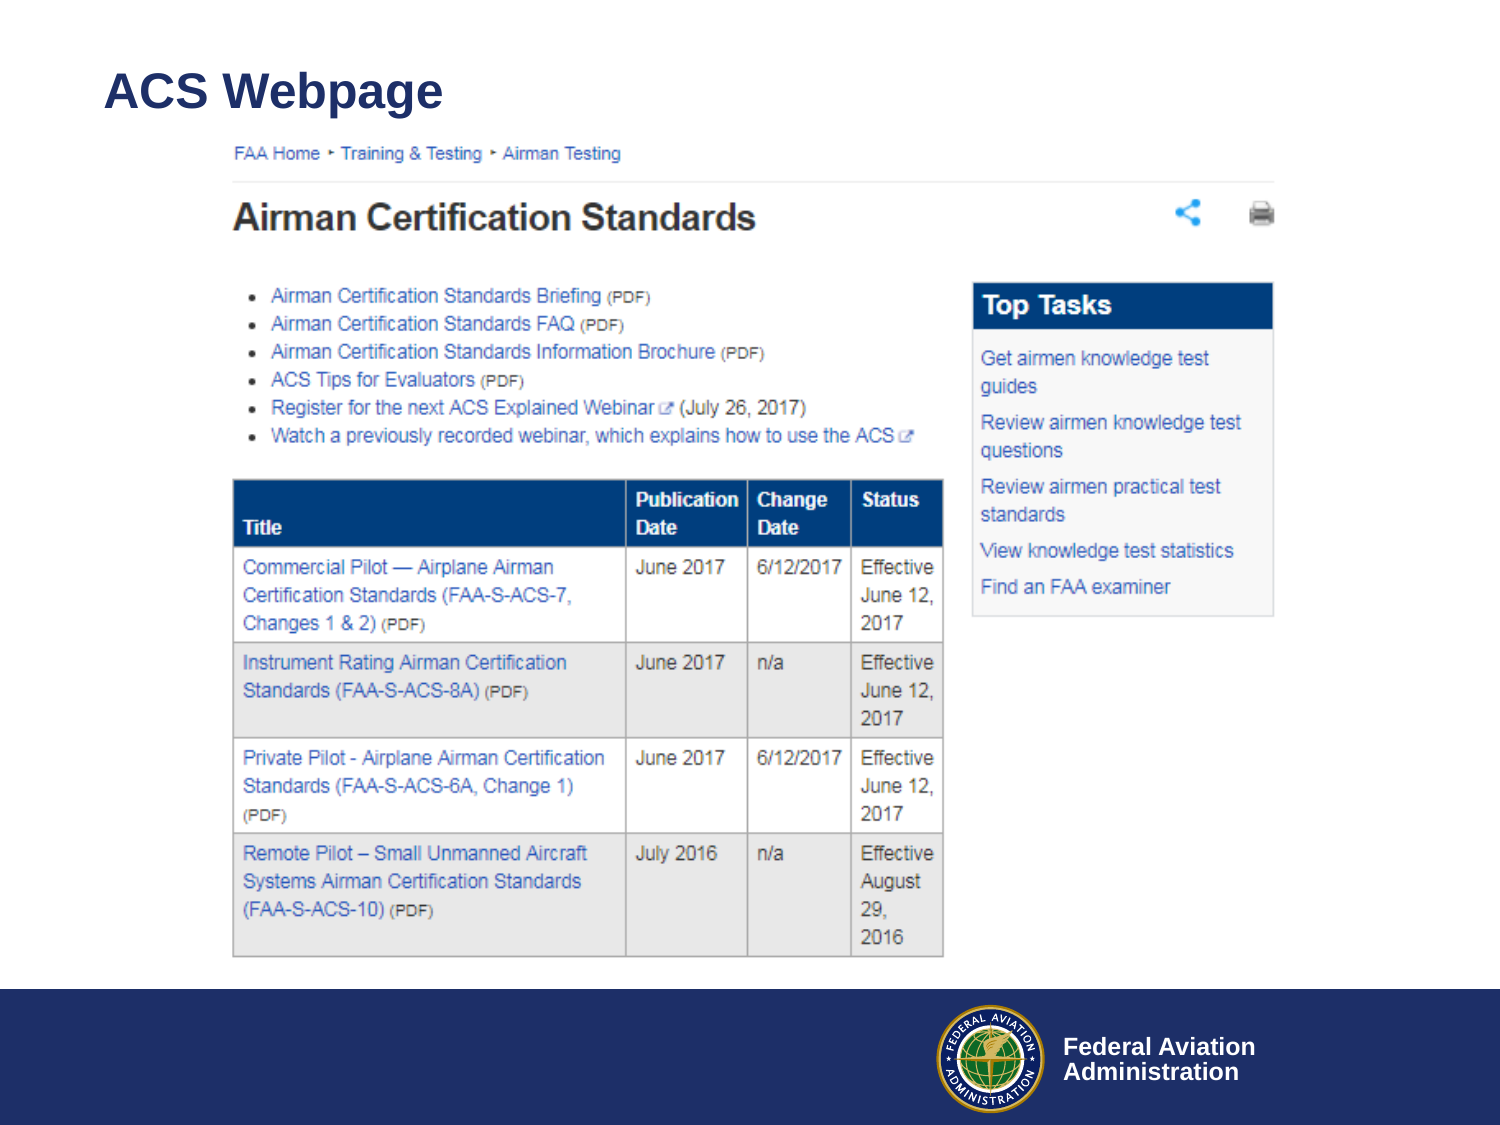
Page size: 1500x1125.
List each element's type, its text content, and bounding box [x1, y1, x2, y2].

title ACS Webpage [88, 50, 1479, 126]
picture [207, 137, 1309, 979]
